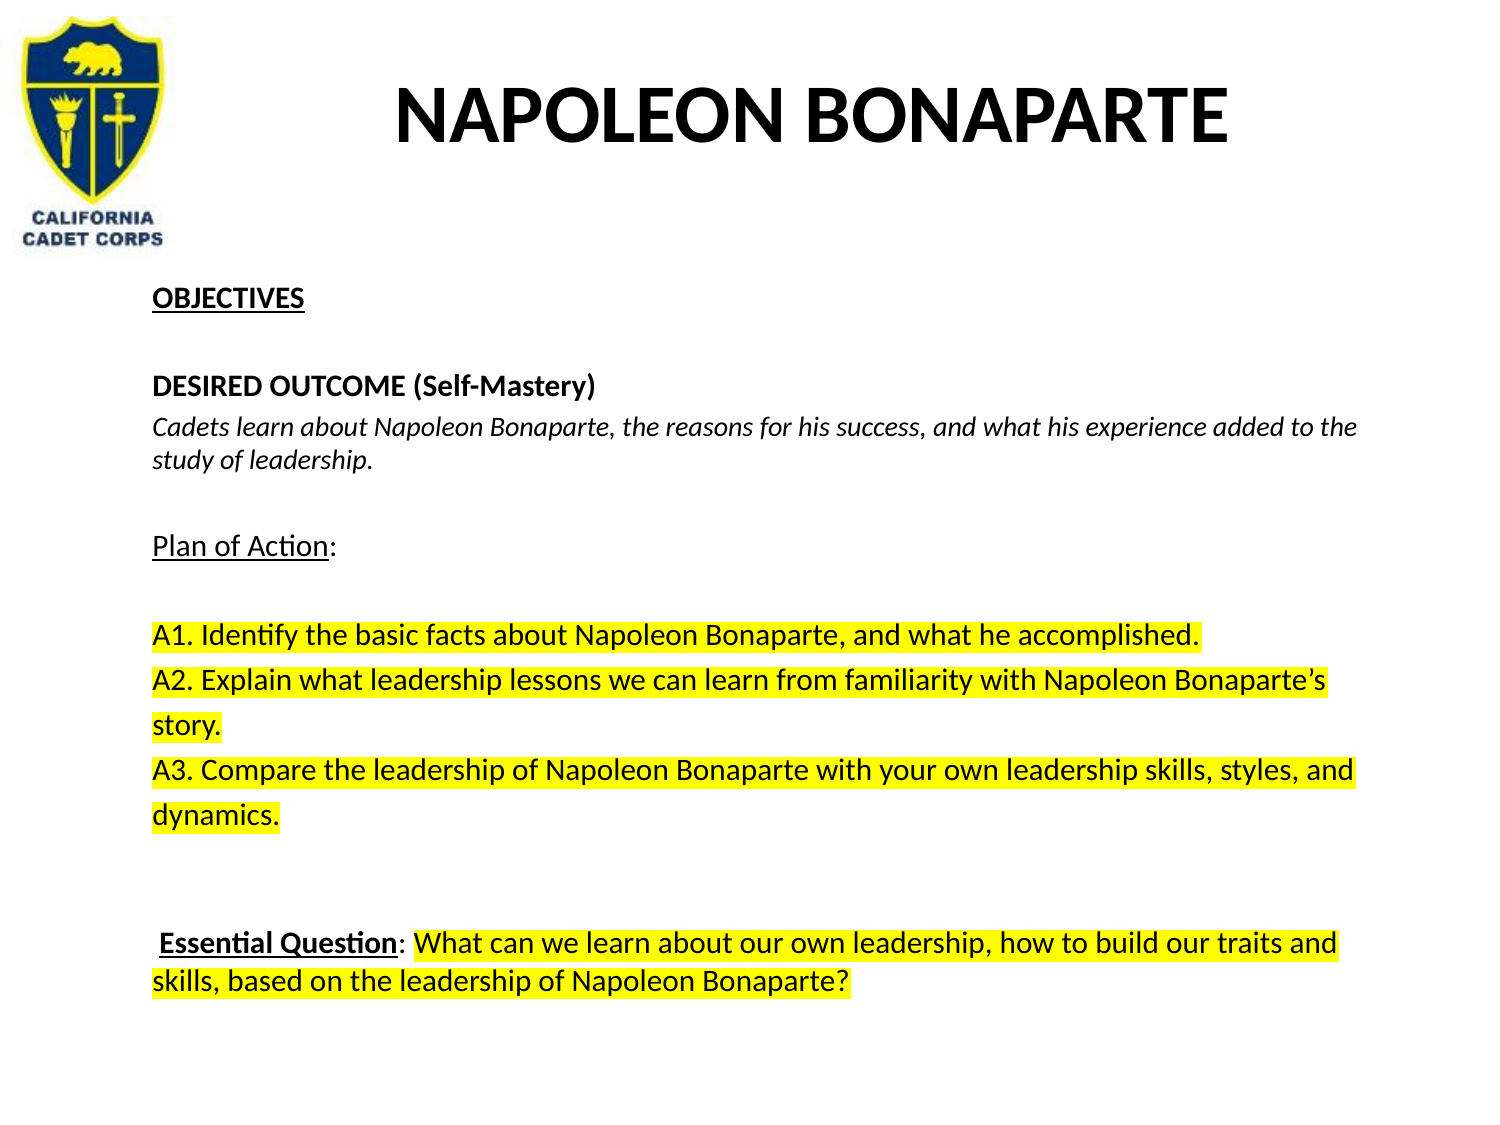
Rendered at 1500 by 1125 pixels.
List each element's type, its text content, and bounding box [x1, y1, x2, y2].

title Napoleon Bonaparte [174, 51, 1450, 189]
text_box OBJECTIVES DESIRED OUTCOME (Self-Mastery) Cadets learn about Napoleon Bonaparte, the reasons for his success, and what his experience added to the study of leadership. Plan of Action: A1. Identify the basic facts about Napoleon Bonaparte, and what he accomplished. A2. Explain what leadership lessons we can learn from familiarity with Napoleon Bonaparte’s story. A3. Compare the leadership of Napoleon Bonaparte with your own leadership skills, styles, and dynamics. Essential Question: What can we learn about our own leadership, how to build our traits and skills, based on the leadership of Napoleon Bonaparte? [137, 262, 1413, 1005]
picture [0, 16, 186, 261]
